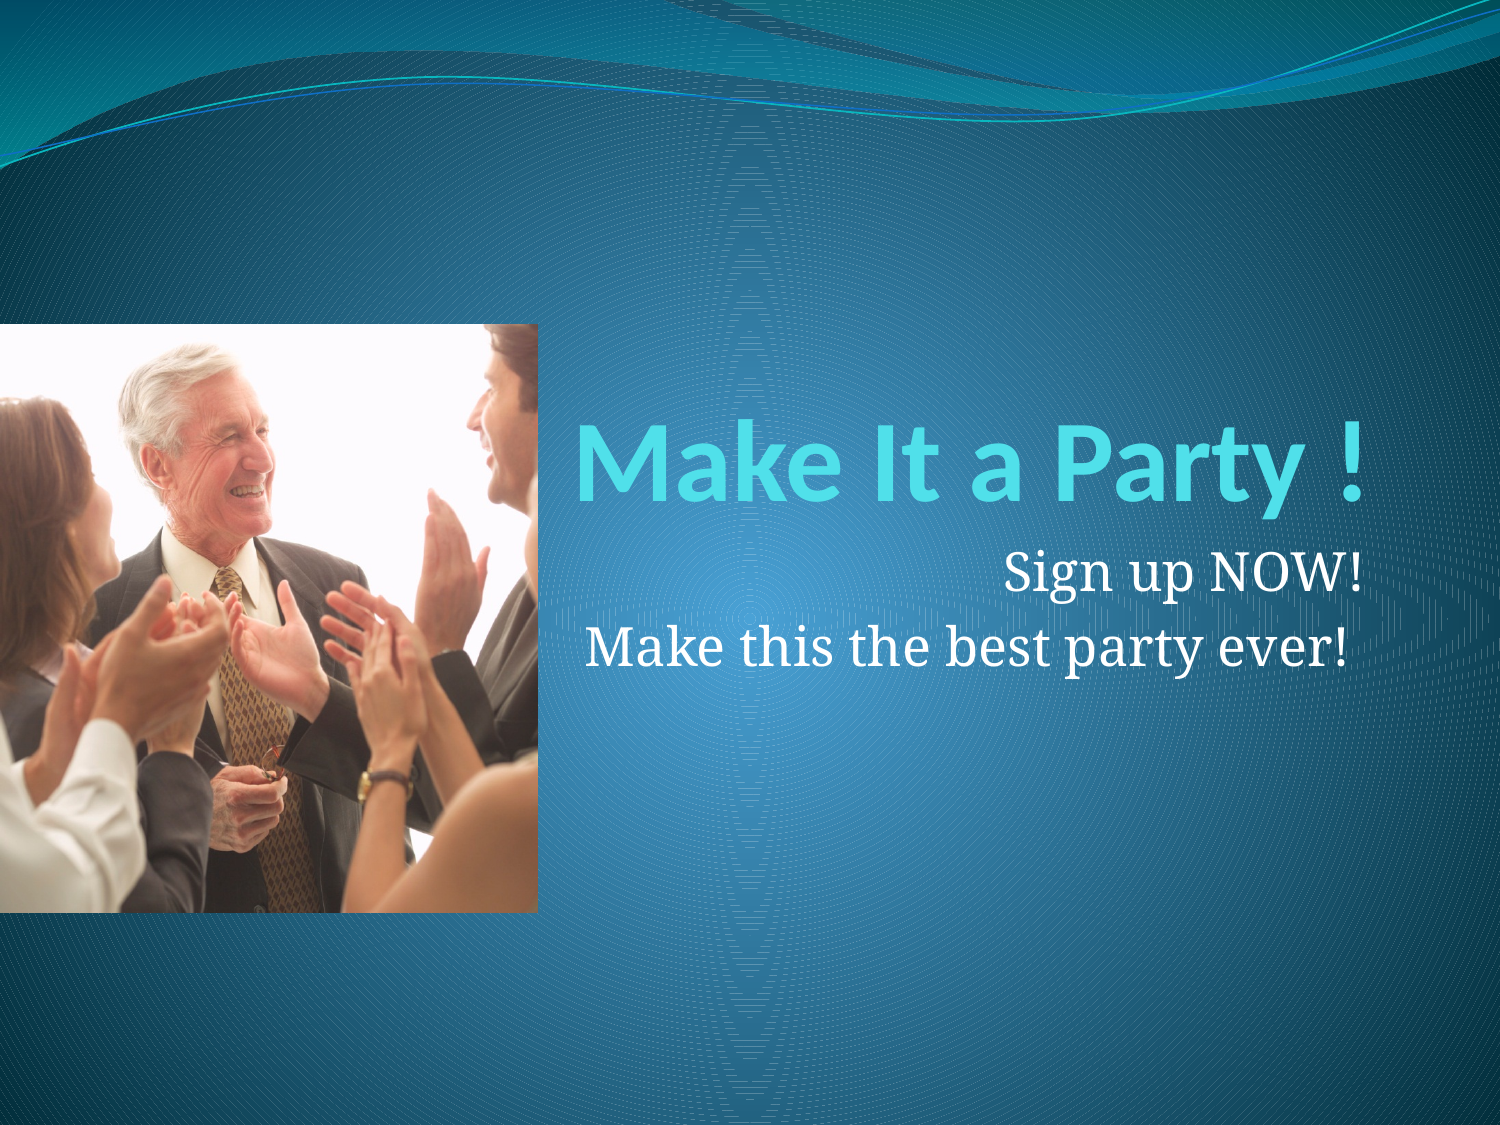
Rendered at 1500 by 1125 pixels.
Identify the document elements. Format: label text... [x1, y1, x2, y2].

title Make It a Party ! [87, 224, 1376, 525]
picture [0, 324, 538, 913]
subtitle Sign up NOW! Make this the best party ever! [544, 529, 1376, 818]
